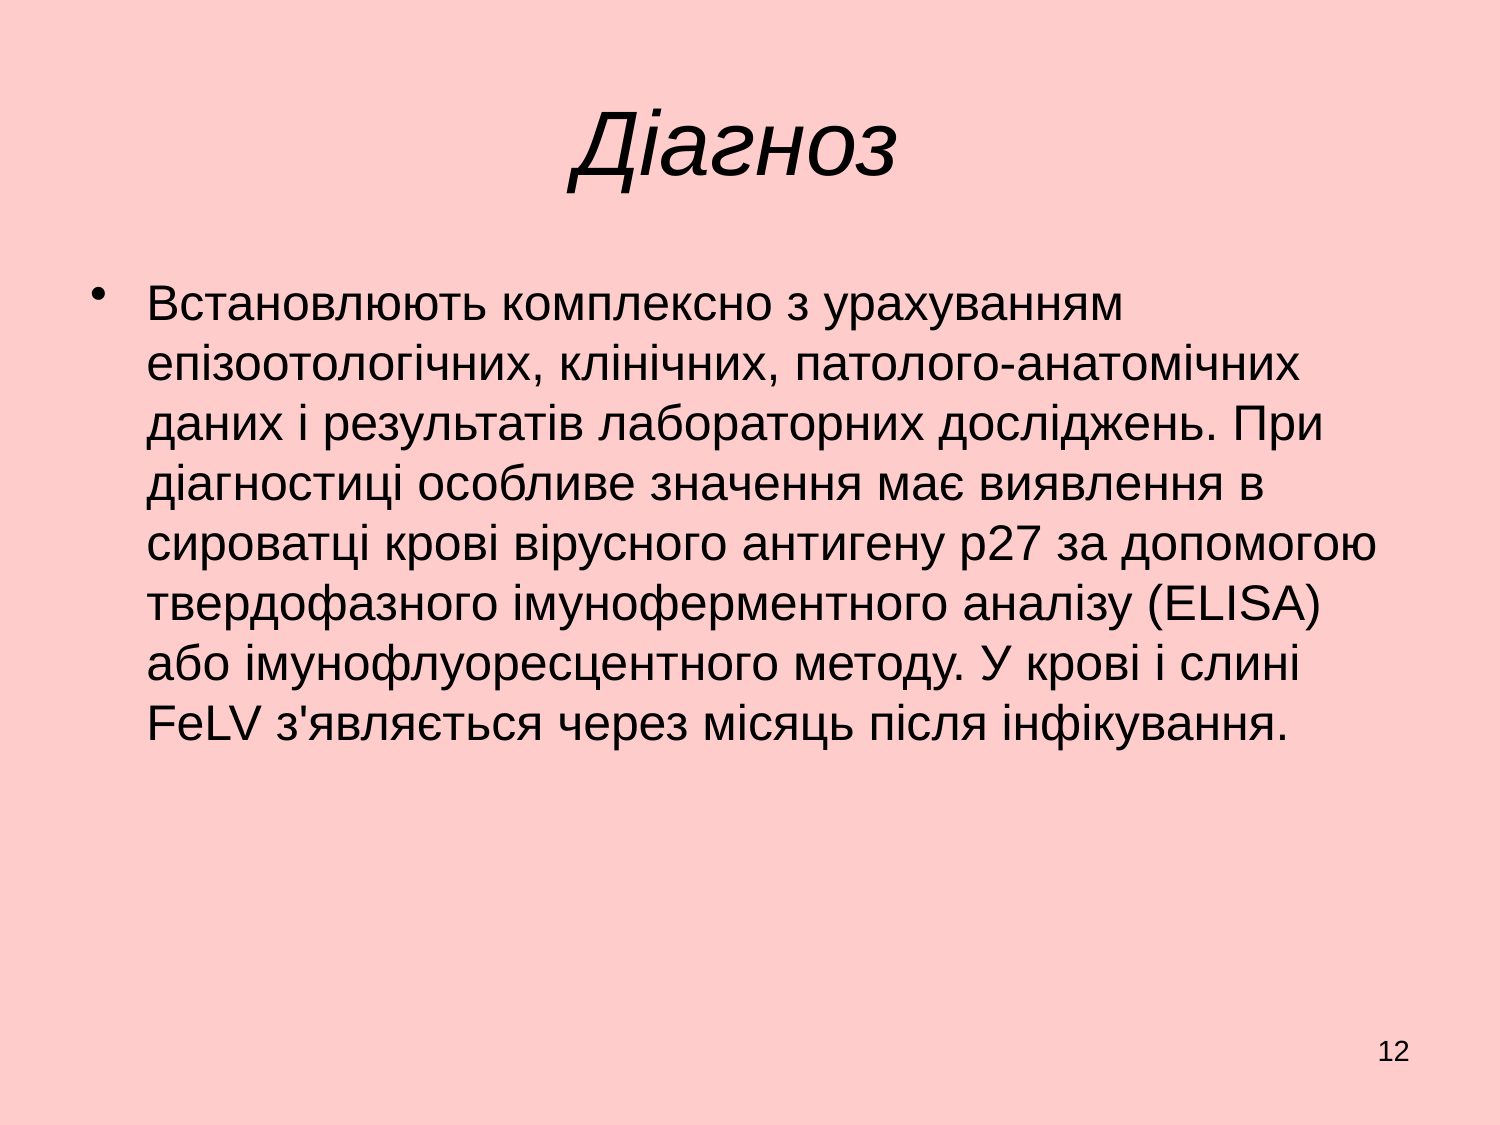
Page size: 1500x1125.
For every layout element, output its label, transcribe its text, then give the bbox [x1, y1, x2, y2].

list Встановлюють комплексно з урахуванням епізоотологічних, клінічних, патолого-анатомічних даних і результатів лабораторних досліджень. При діагностиці особливе значення має виявлення в сироватці крові вірусного антигену р27 за допомогою твердофазного імуноферментного аналізу (ELISA) або імунофлуоресцентного методу. У крові і слині FeLV з'являється через місяць після інфікування. [74, 262, 1426, 1006]
slide_number 12 [1074, 1024, 1426, 1103]
title Діагноз [74, 44, 1426, 233]
